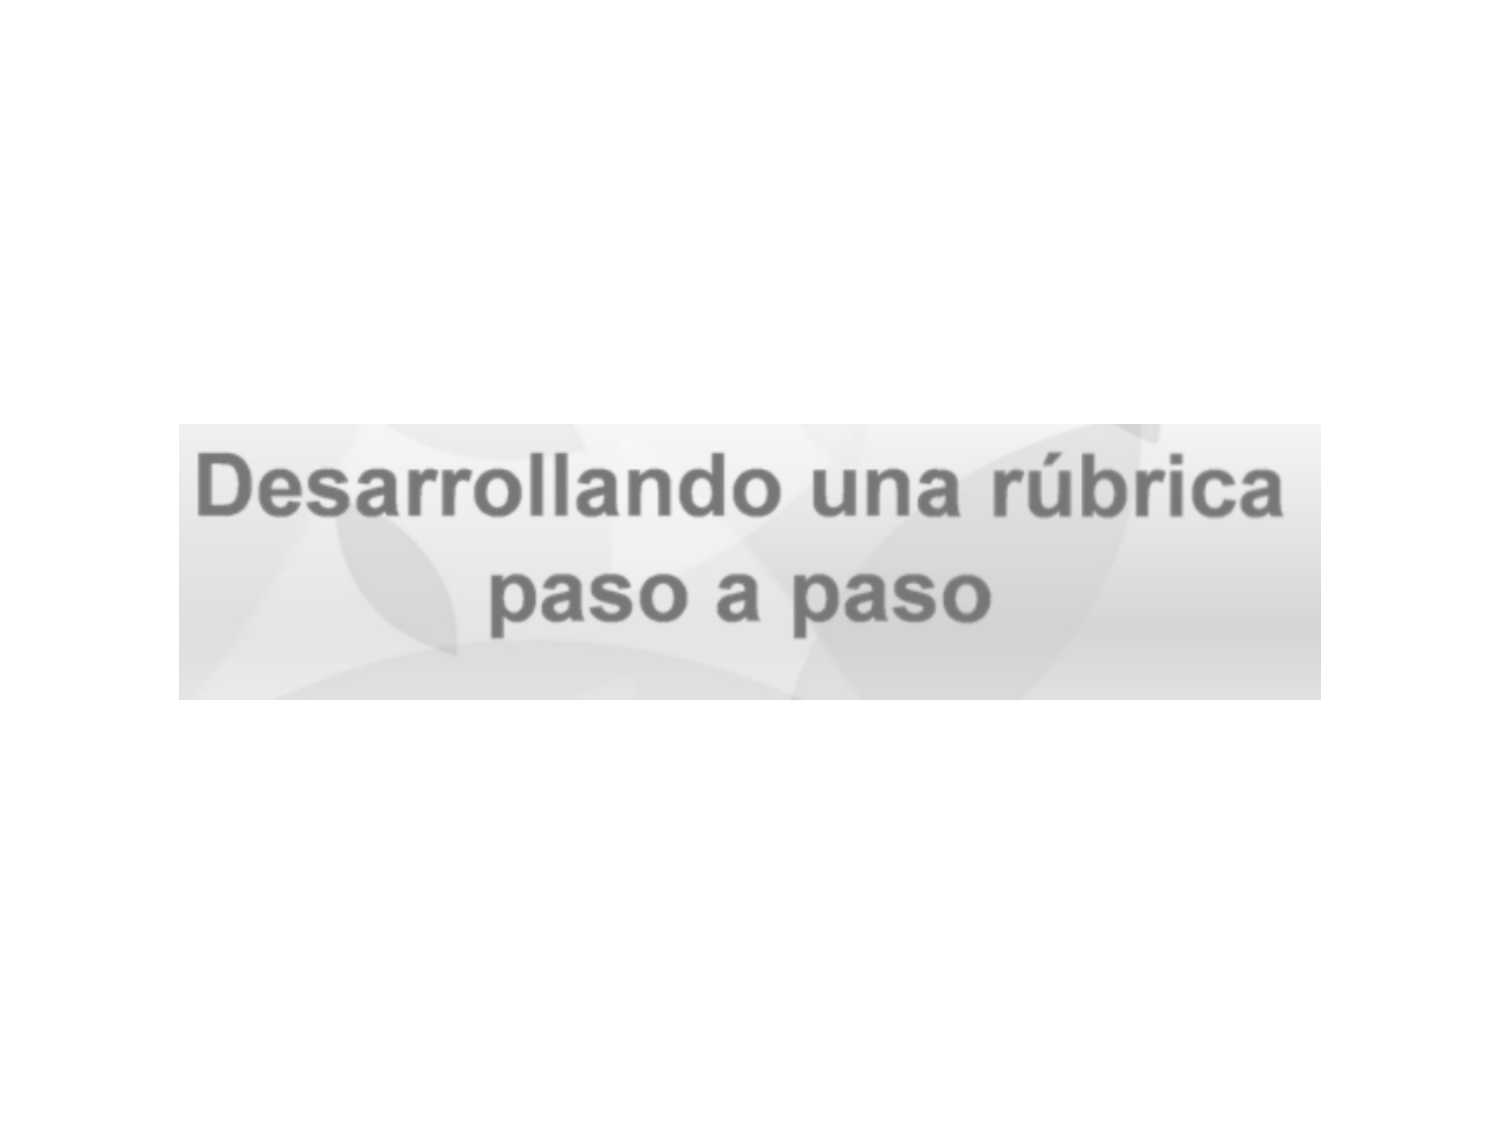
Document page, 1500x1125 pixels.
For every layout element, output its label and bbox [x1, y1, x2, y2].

picture [179, 424, 1321, 701]
